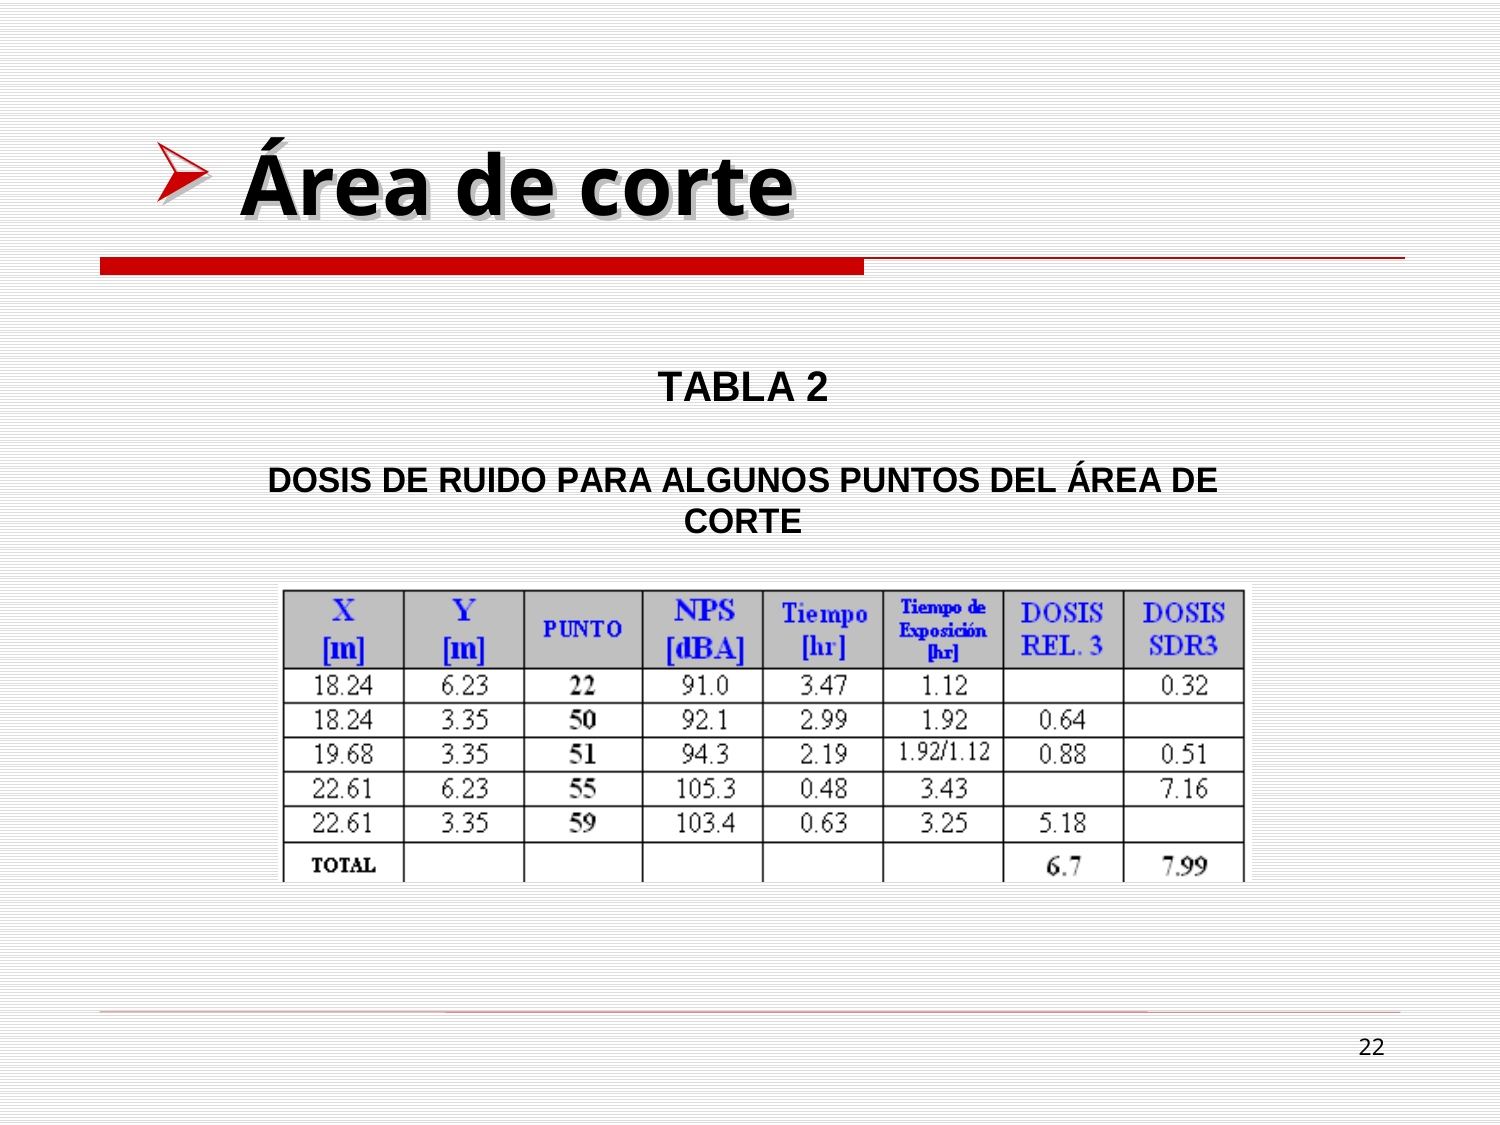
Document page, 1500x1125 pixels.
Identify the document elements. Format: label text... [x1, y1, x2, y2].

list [253, 361, 1253, 882]
text_box Área de corte [136, 125, 811, 240]
slide_number 22 [1074, 1024, 1401, 1104]
